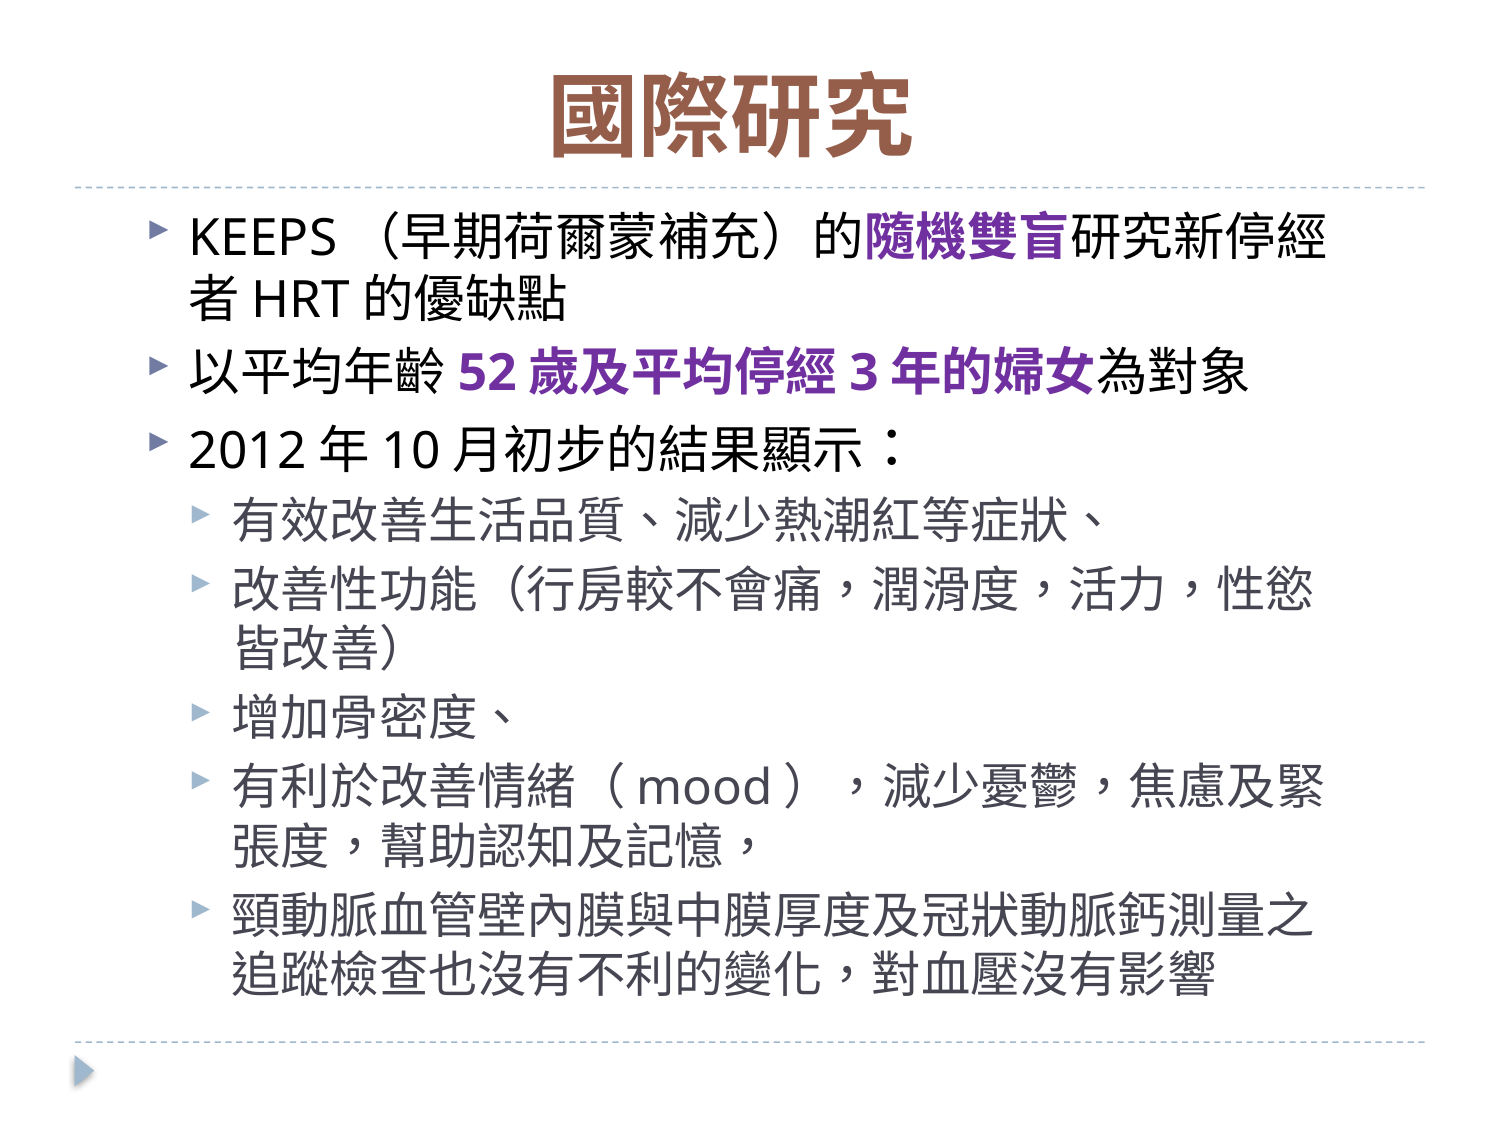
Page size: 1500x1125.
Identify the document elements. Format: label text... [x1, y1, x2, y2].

title 國際研究 [112, 42, 1350, 176]
list KEEPS（早期荷爾蒙補充）的隨機雙盲研究新停經者HRT的優缺點 以平均年齡52歲及平均停經3年的婦女為對象 2012年10月初步的結果顯示： 有效改善生活品質、減少熱潮紅等症狀、 改善性功能（行房較不會痛，潤滑度，活力，性慾皆改善） 增加骨密度、 有利於改善情緒（mood），減少憂鬱，焦慮及緊張度，幫助認知及記憶， 頸動脈血管壁內膜與中膜厚度及冠狀動脈鈣測量之追蹤檢查也沒有不利的變化，對血壓沒有影響 [131, 196, 1369, 1013]
